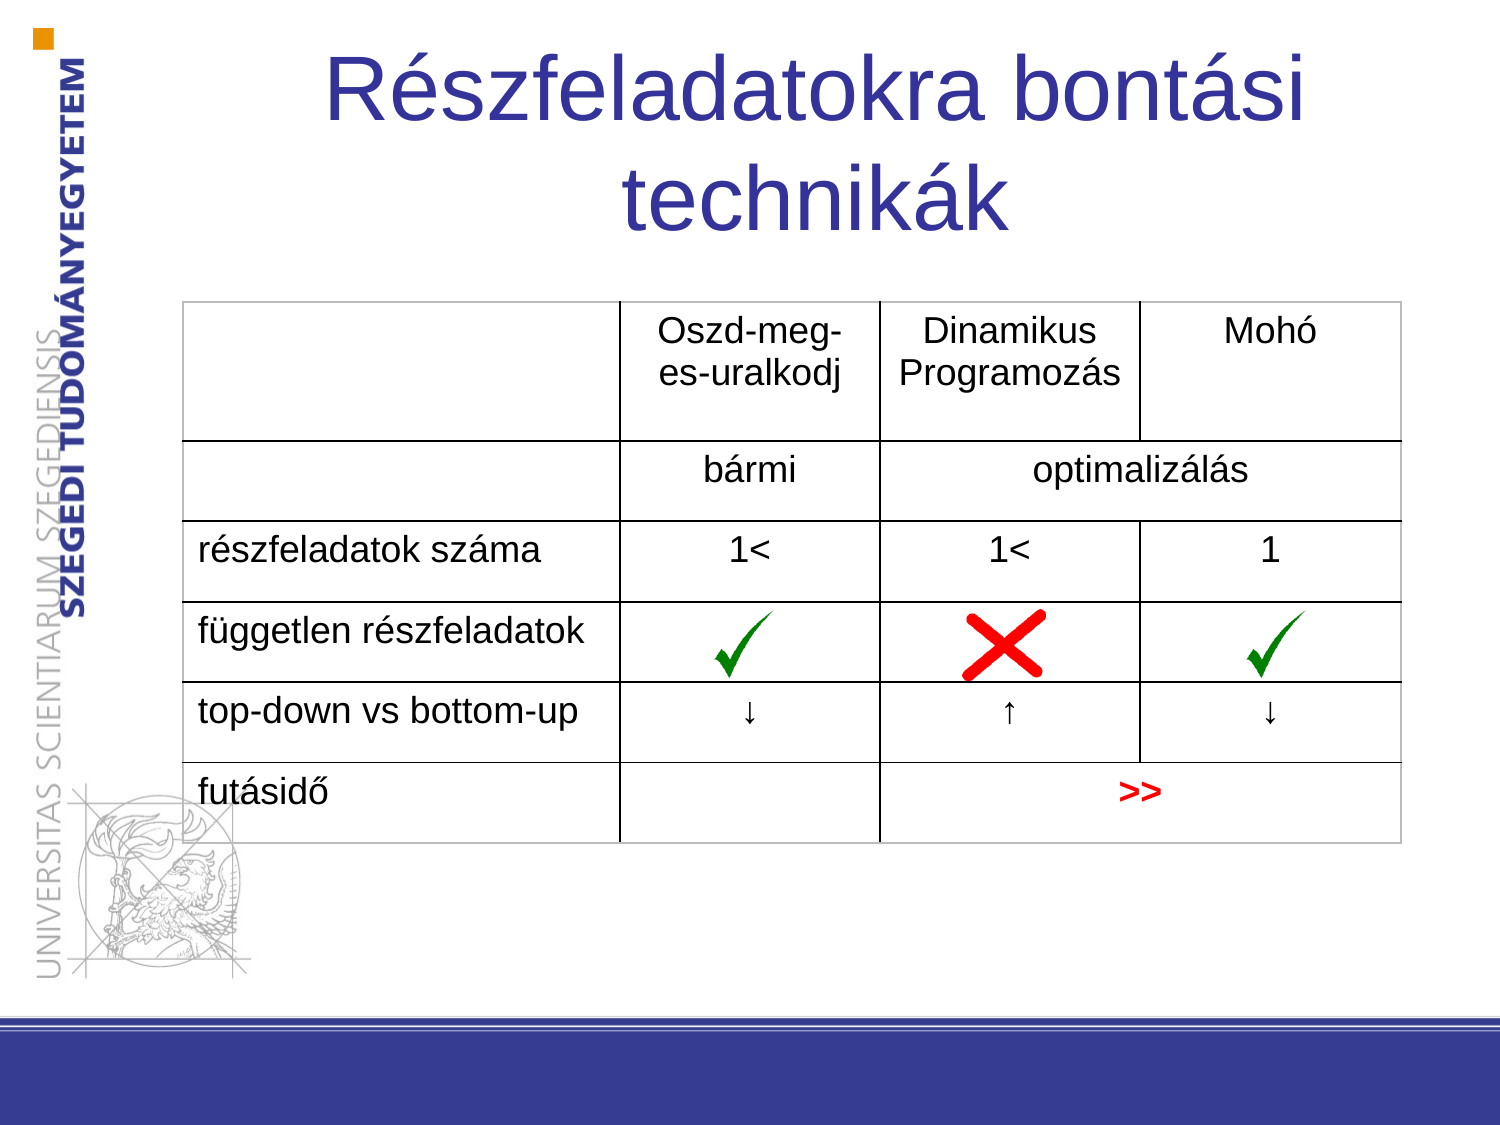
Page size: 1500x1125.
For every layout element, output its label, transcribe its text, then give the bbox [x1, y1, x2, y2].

title Részfeladatokra bontási technikák [206, 45, 1425, 233]
table_cell 1< [621, 522, 879, 601]
table_cell bármi [621, 442, 879, 520]
table_cell 1 [1141, 522, 1400, 601]
table_cell ↓ [1141, 683, 1400, 762]
table_cell [1141, 603, 1400, 681]
table_header Dinamikus Programozás [881, 303, 1139, 440]
table_cell független részfeladatok [184, 603, 619, 681]
table_cell [621, 603, 879, 681]
table_header [184, 303, 619, 440]
table_cell ↓ [621, 683, 879, 762]
table_cell [881, 603, 1139, 681]
table_cell >> [881, 763, 1400, 842]
table_cell top-down vs bottom-up [184, 683, 619, 762]
table_header Mohó [1141, 303, 1400, 440]
table_cell ↑ [881, 683, 1139, 762]
table_cell részfeladatok száma [184, 522, 619, 601]
table_cell [621, 763, 879, 842]
table_cell [184, 442, 619, 520]
table_header Oszd-meg- es-uralkodj [621, 303, 879, 440]
picture [0, 0, 1500, 1125]
table_cell optimalizálás [881, 442, 1400, 520]
table_cell 1< [881, 522, 1139, 601]
table_cell futásidő [184, 763, 619, 842]
